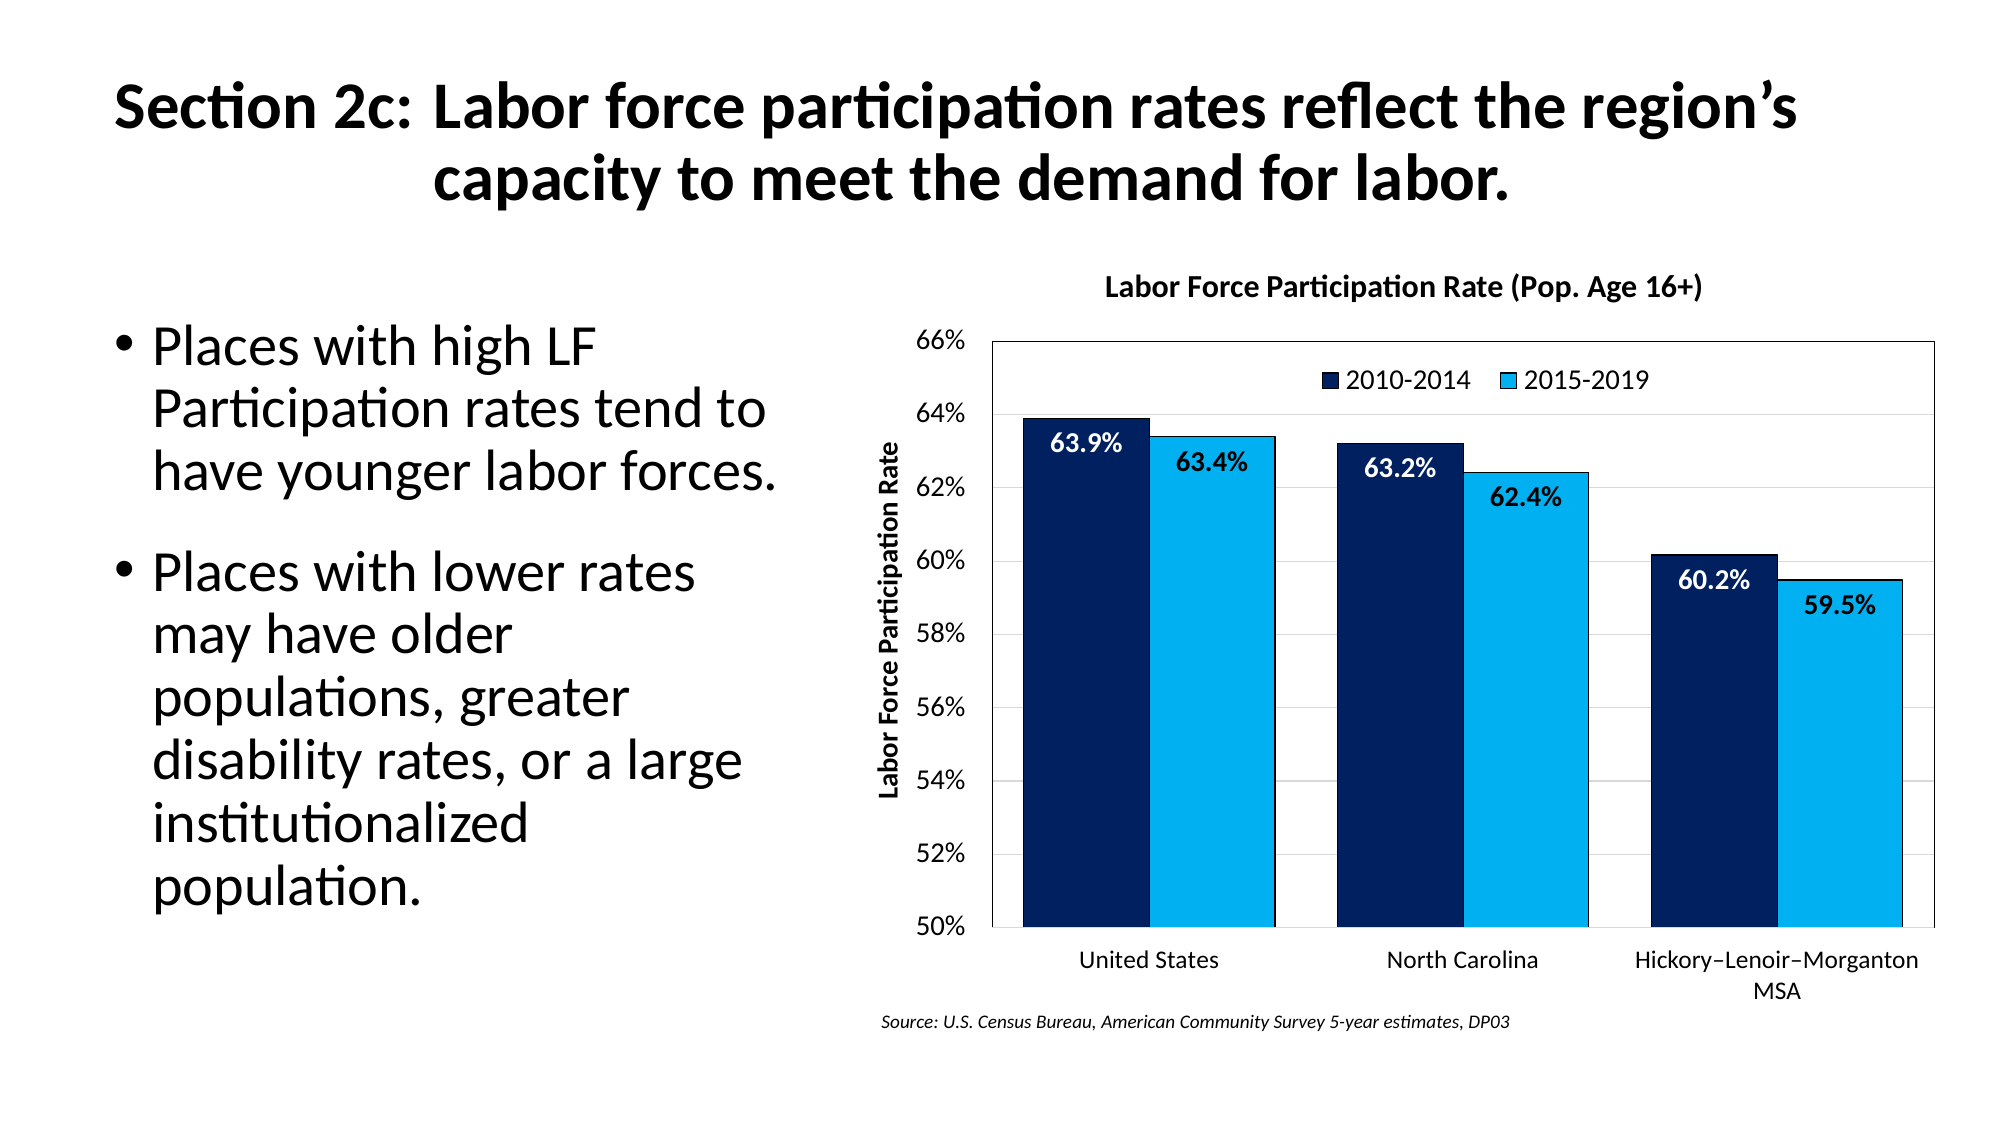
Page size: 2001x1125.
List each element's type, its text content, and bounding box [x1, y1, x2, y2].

list Places with high LF Participation rates tend to have younger labor forces. Places with lower rates may have older populations, greater disability rates, or a large institutionalized population. [99, 307, 798, 1042]
picture [857, 254, 1952, 1050]
title Section 2c: Labor force participation rates reflect the region’s capacity to meet the demand for labor. [99, 75, 1900, 212]
